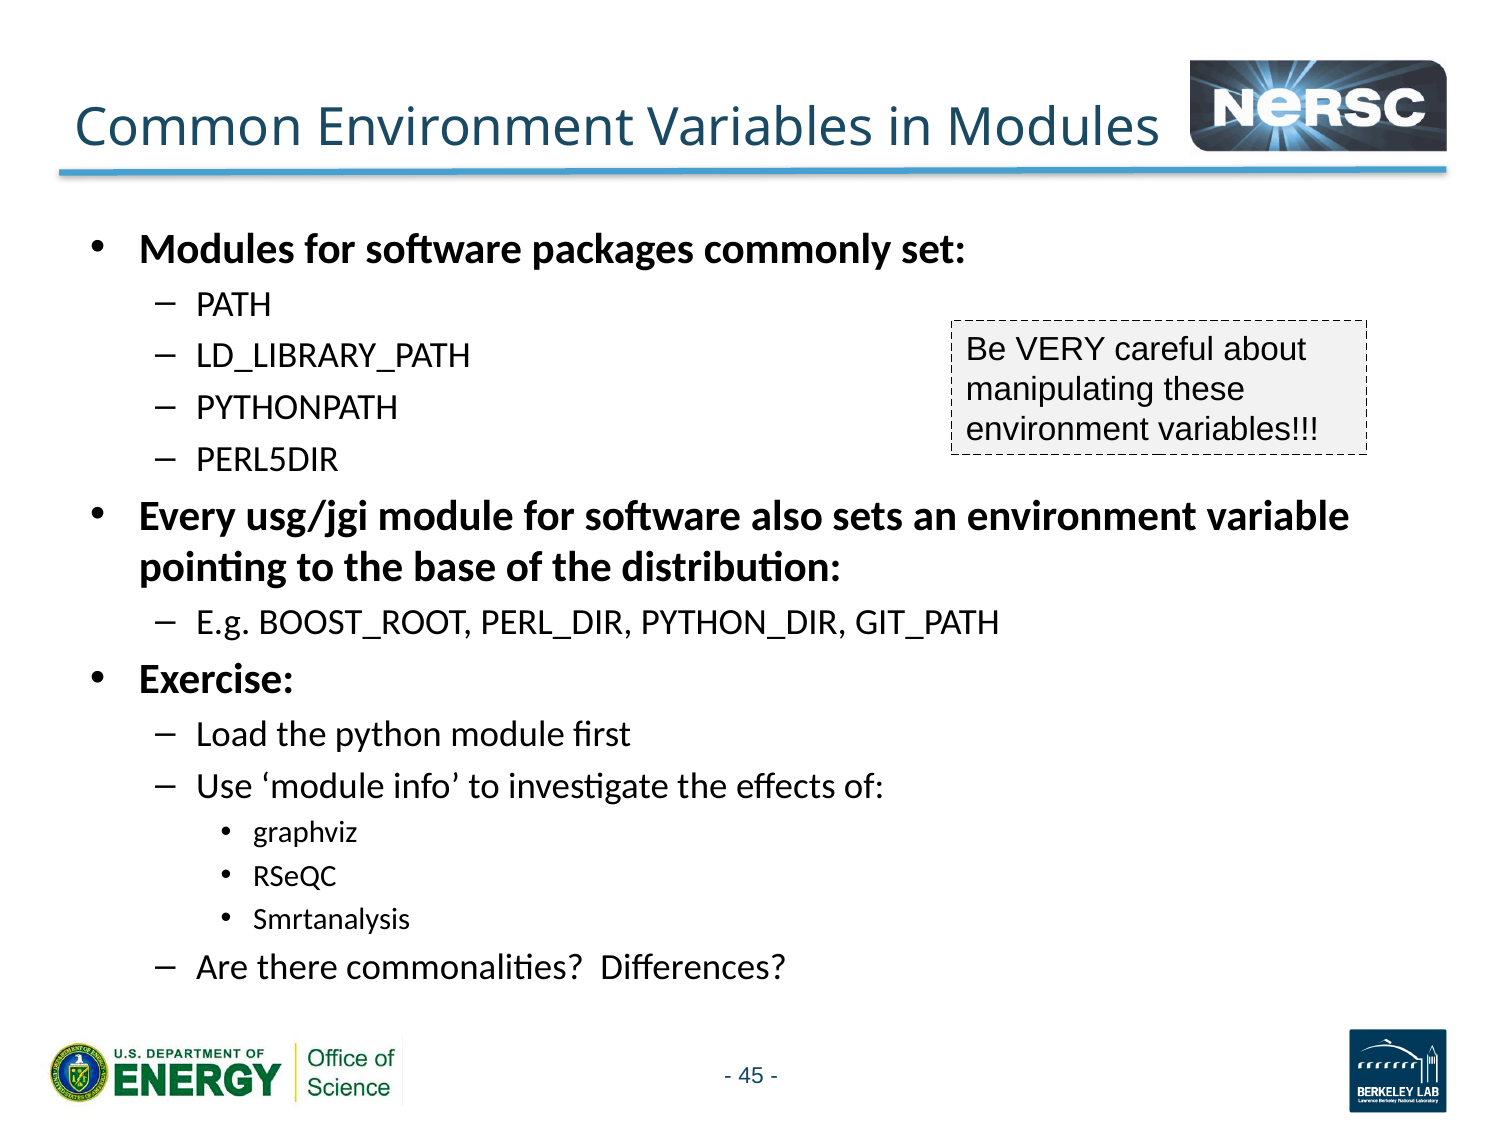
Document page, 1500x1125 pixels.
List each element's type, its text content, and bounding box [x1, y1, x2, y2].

picture [1190, 58, 1447, 156]
slide_number - 45 - [675, 1044, 828, 1105]
picture [40, 1029, 403, 1113]
picture [1349, 1029, 1447, 1113]
list Modules for software packages commonly set: PATH LD_LIBRARY_PATH PYTHONPATH PERL5DIR Every usg/jgi module for software also sets an environment variable pointing to the base of the distribution: E.g. BOOST_ROOT, PERL_DIR, PYTHON_DIR, GIT_PATH Exercise: Load the python module first Use ‘module info’ to investigate the effects of: graphviz RSeQC Smrtanalysis Are there commonalities? Differences? [75, 212, 1425, 1005]
text_box Be VERY careful about manipulating these environment variables!!! [951, 320, 1367, 455]
title Common Environment Variables in Modules [59, 29, 1178, 156]
